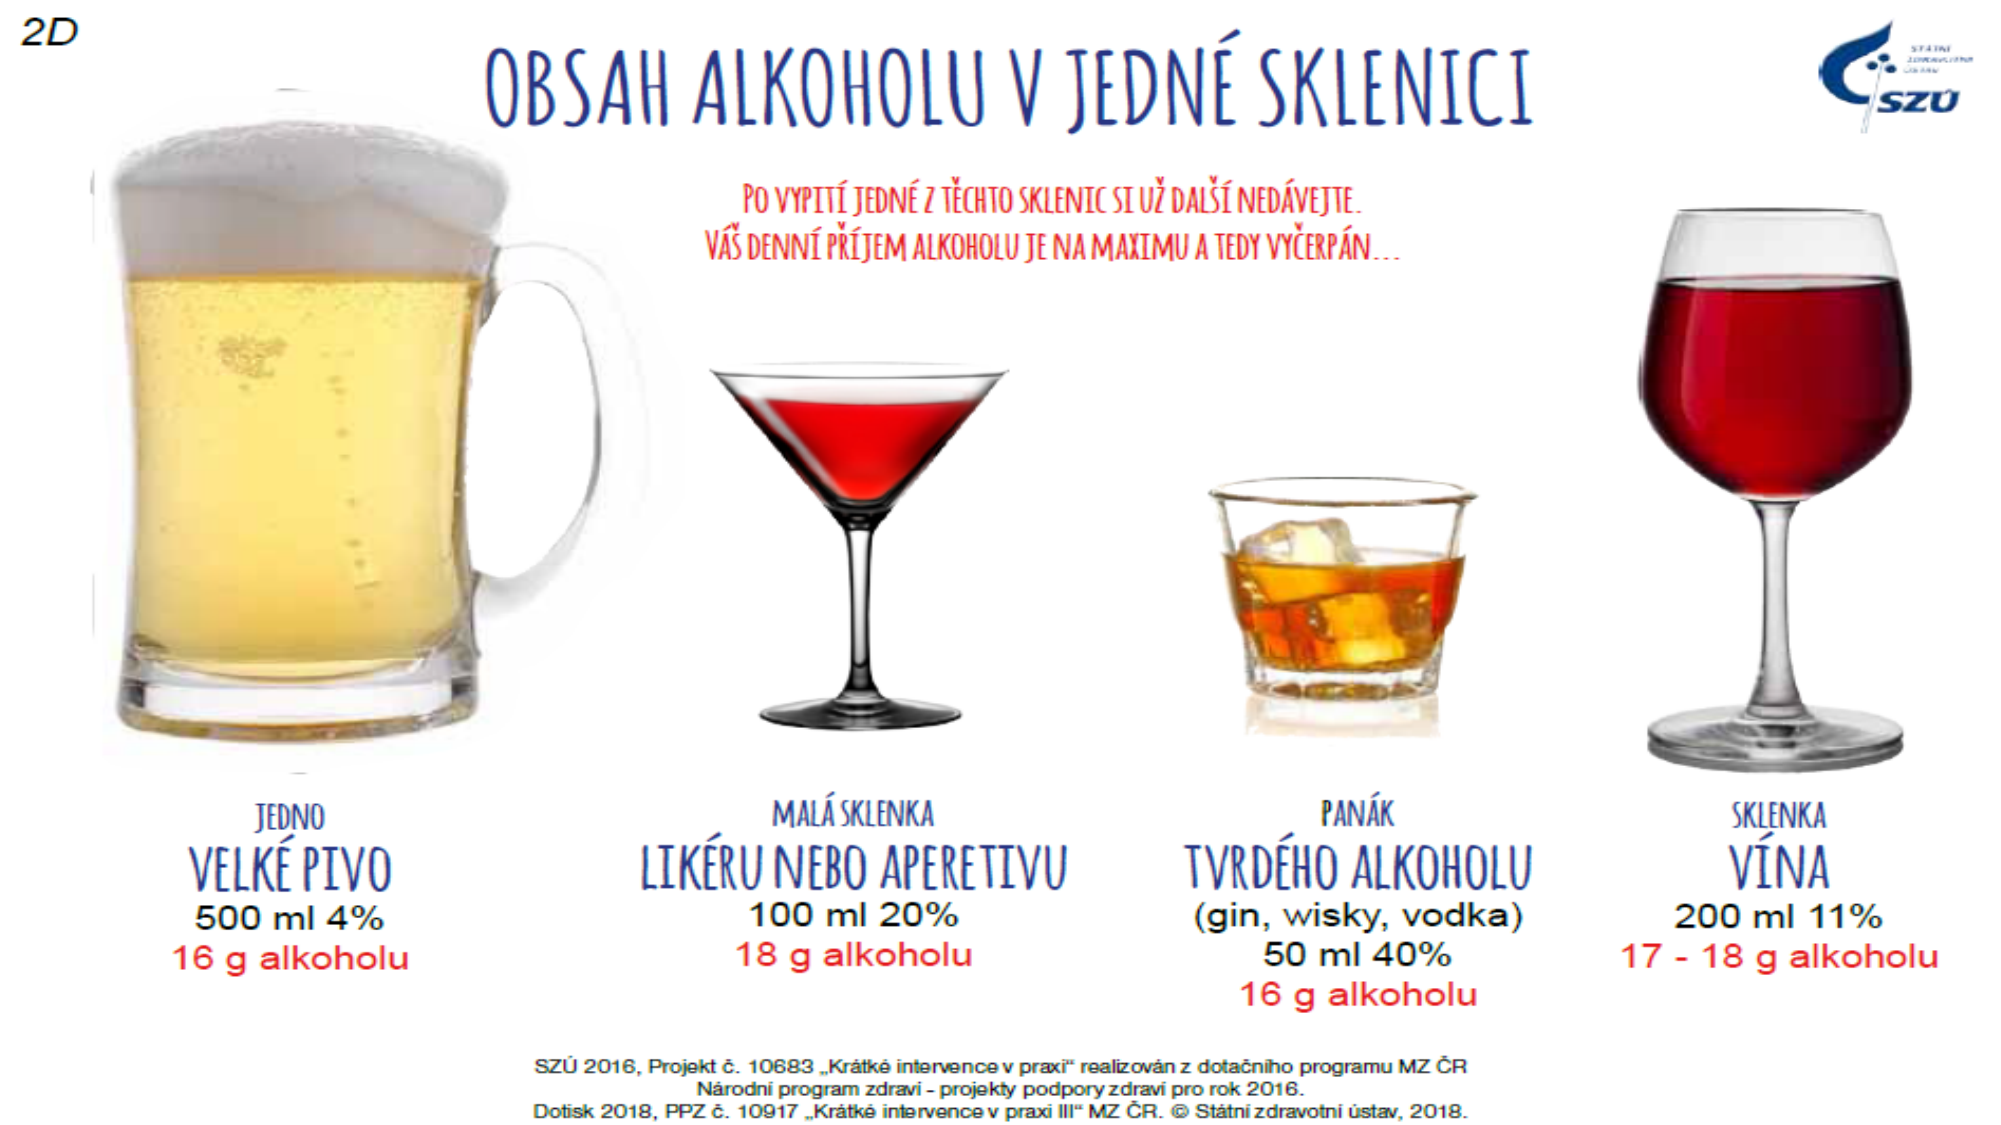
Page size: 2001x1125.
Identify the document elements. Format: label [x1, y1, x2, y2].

list [0, 0, 2000, 1125]
